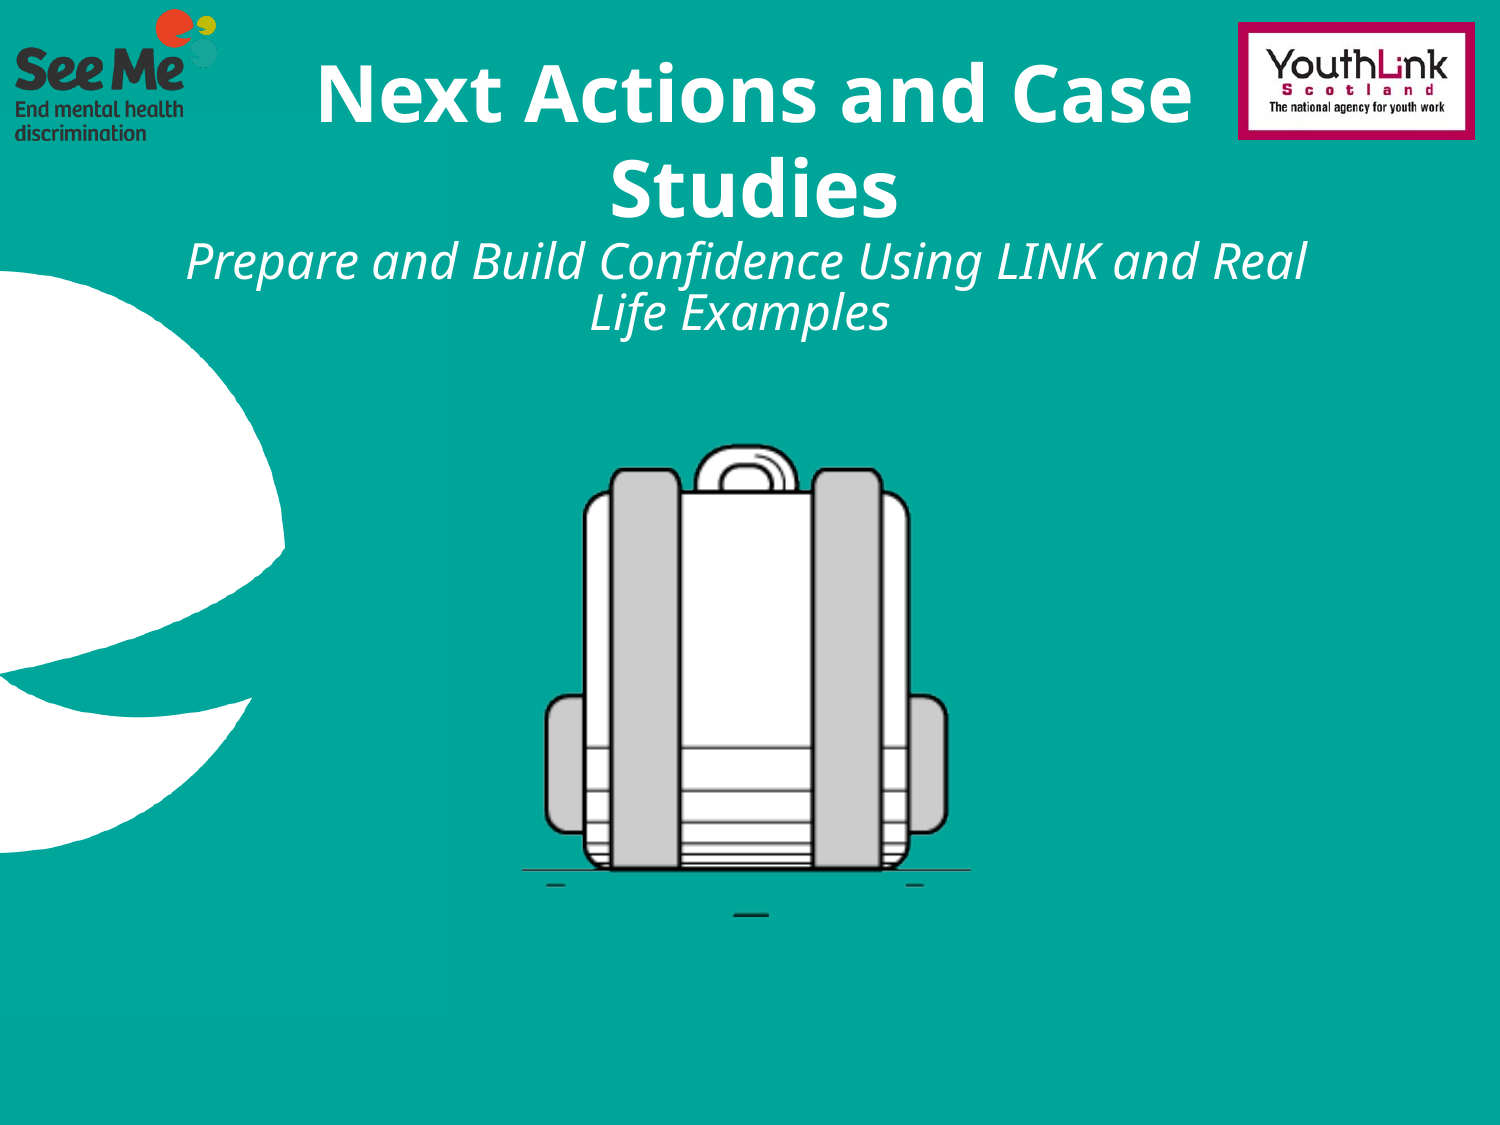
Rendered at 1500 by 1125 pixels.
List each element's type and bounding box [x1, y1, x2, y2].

text_box [0, 0, 1500, 1125]
picture [1238, 22, 1475, 140]
picture [0, 9, 445, 1013]
picture [522, 443, 971, 917]
